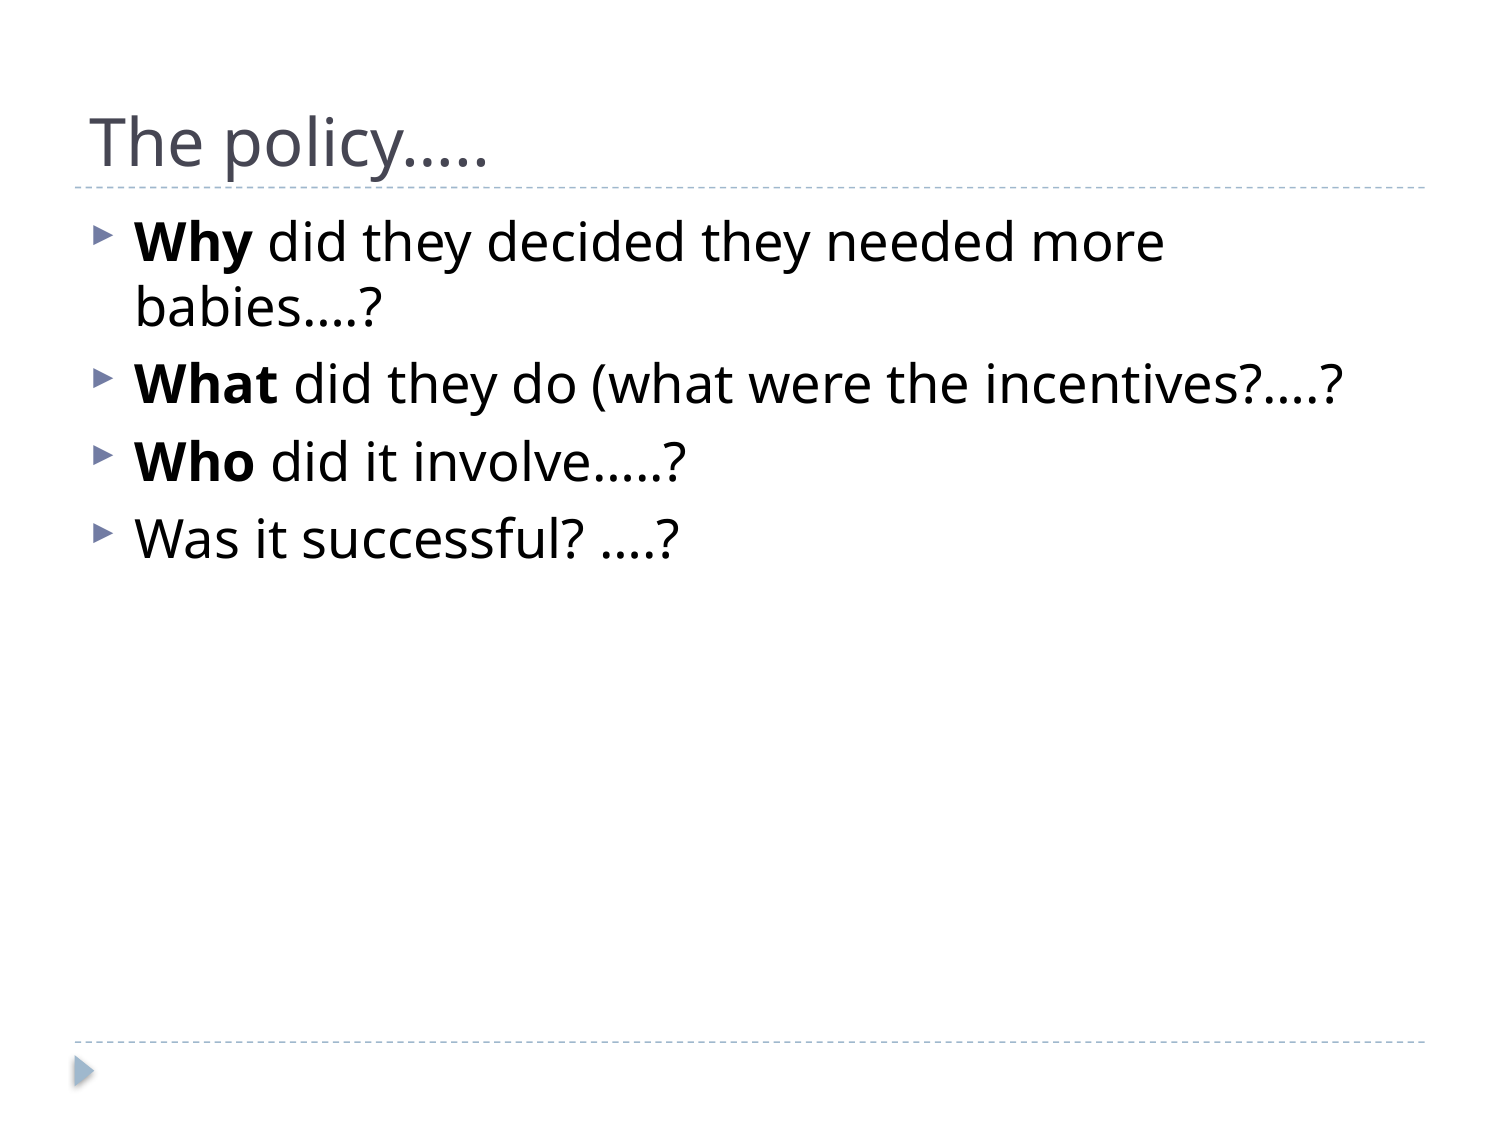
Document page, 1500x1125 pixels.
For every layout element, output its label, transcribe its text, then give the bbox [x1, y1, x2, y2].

title The policy….. [75, 24, 1425, 188]
list Why did they decided they needed more babies….? What did they do (what were the incentives?….? Who did it involve…..? Was it successful? ….? [75, 200, 1425, 1010]
